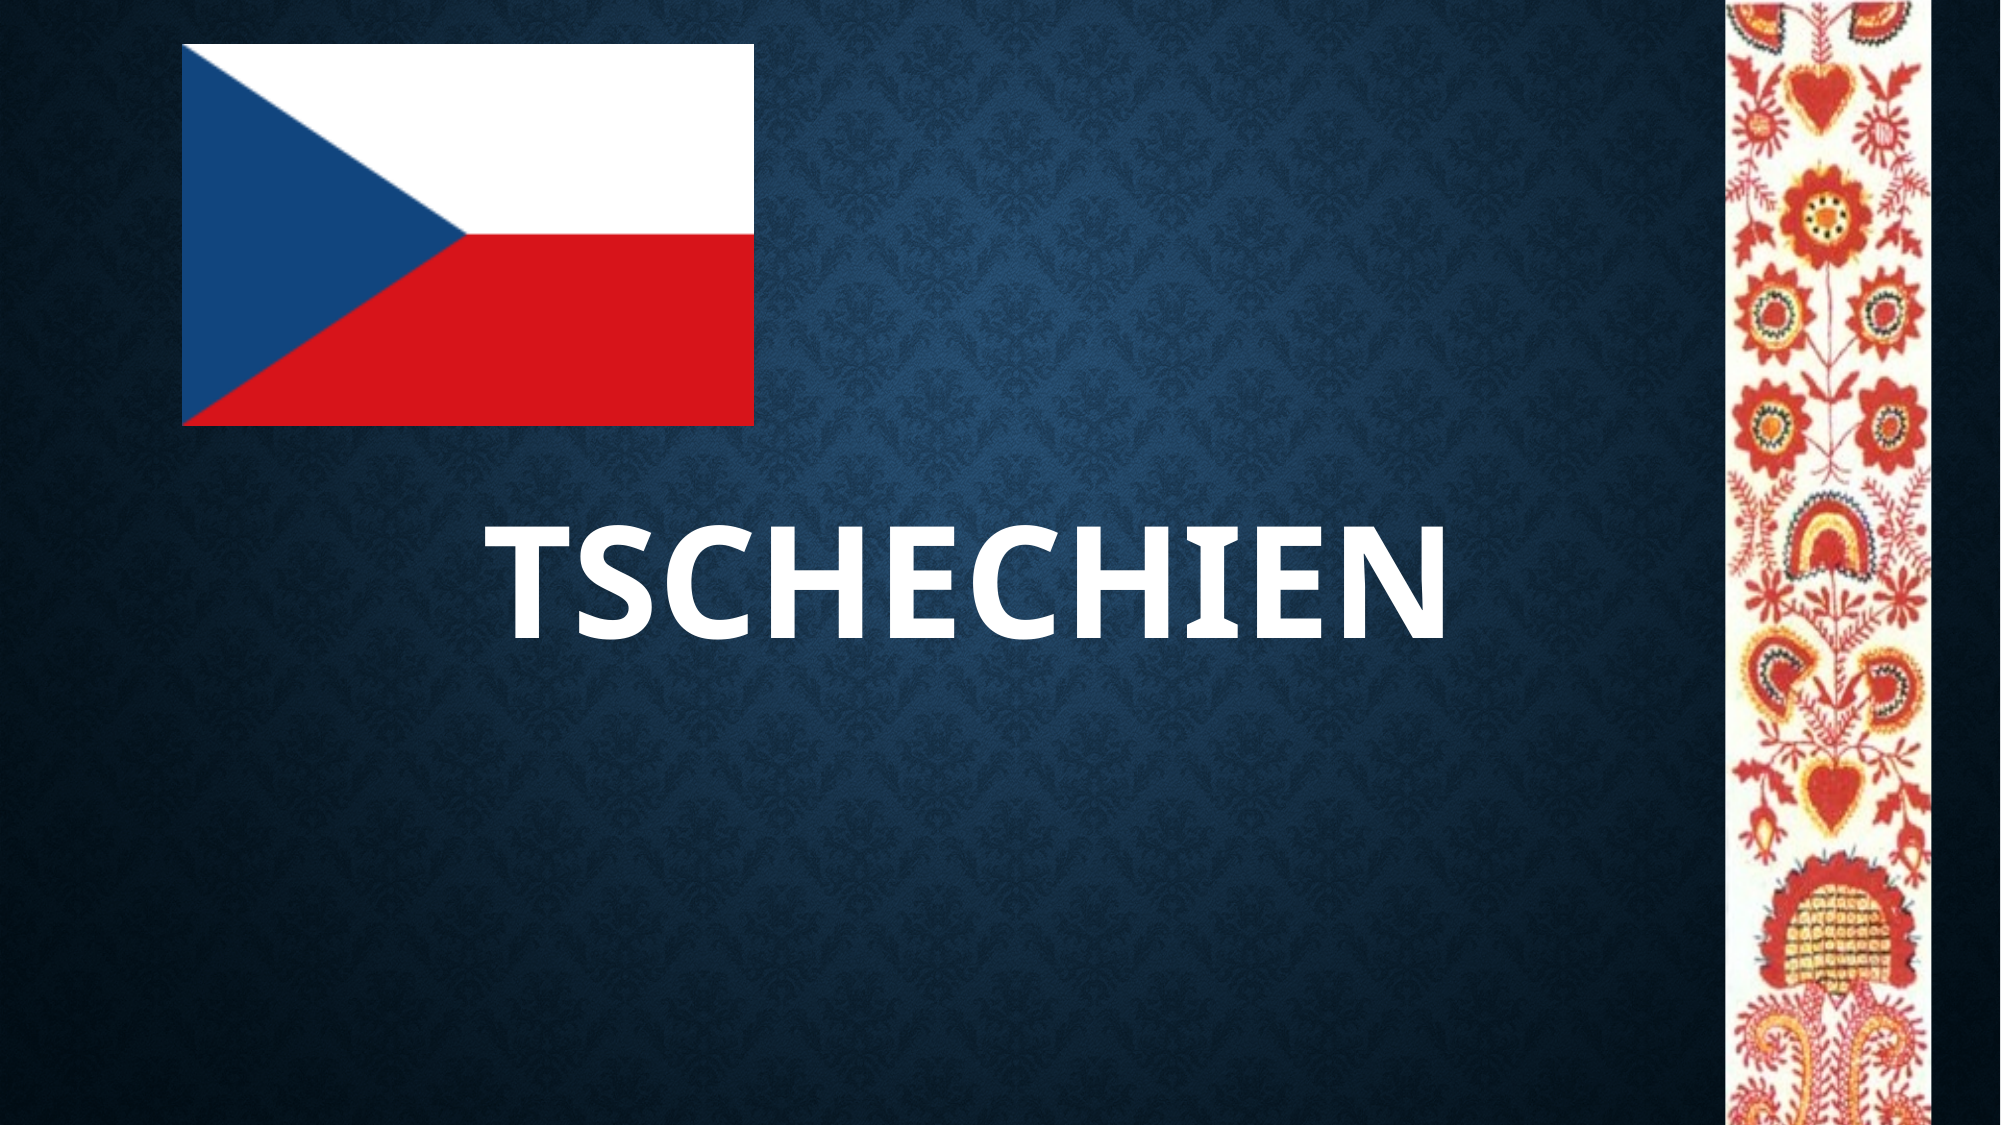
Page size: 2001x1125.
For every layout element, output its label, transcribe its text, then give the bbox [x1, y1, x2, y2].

title Tschechien [182, 496, 1718, 740]
picture [181, 43, 755, 426]
picture [1724, 0, 1932, 1125]
